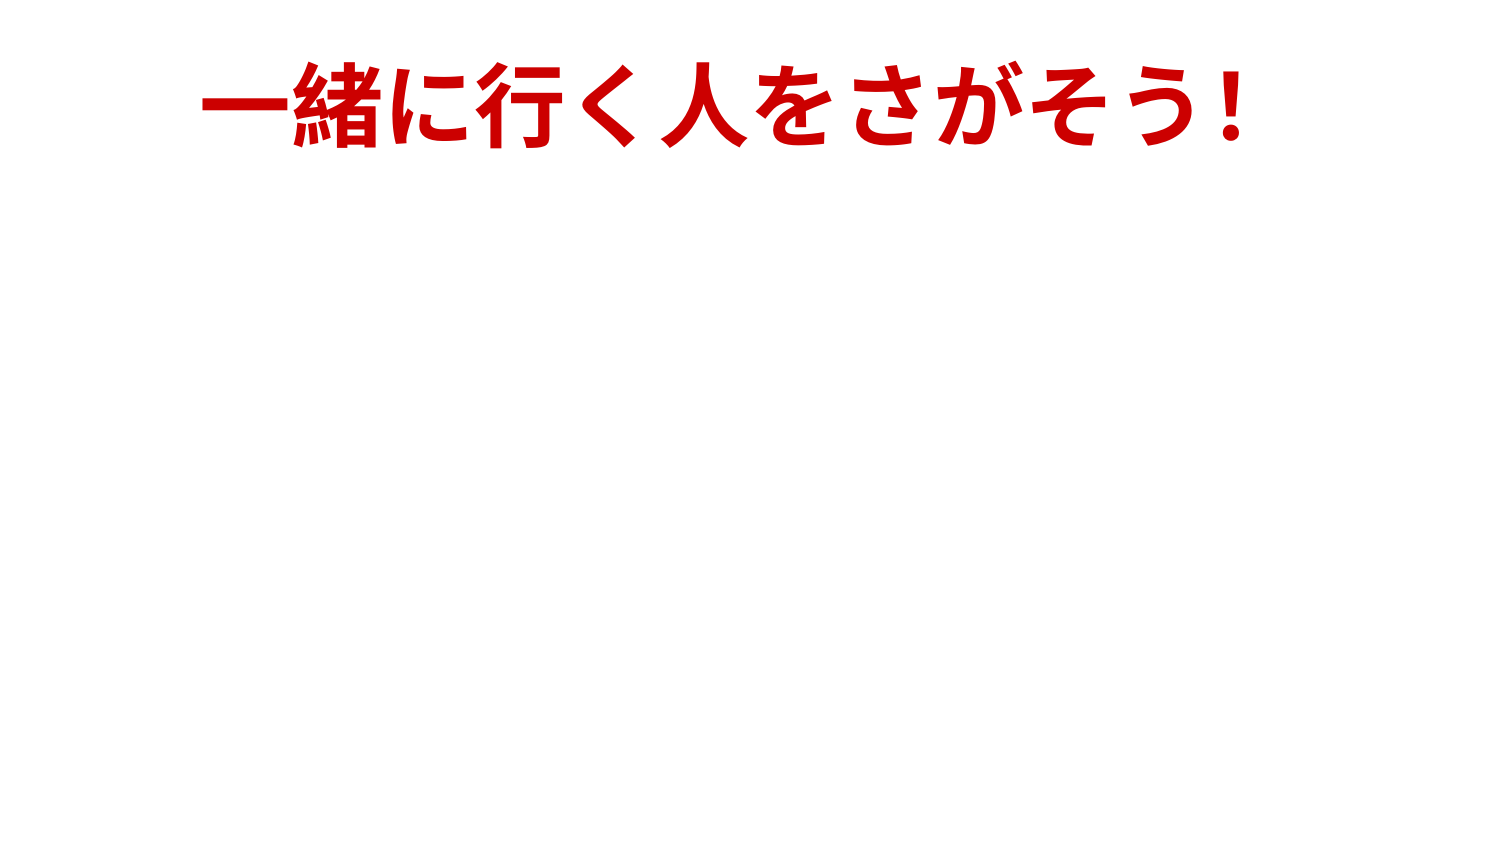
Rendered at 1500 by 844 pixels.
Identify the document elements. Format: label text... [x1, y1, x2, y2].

title 一緒に行く人をさがそう！ [75, 33, 1425, 175]
